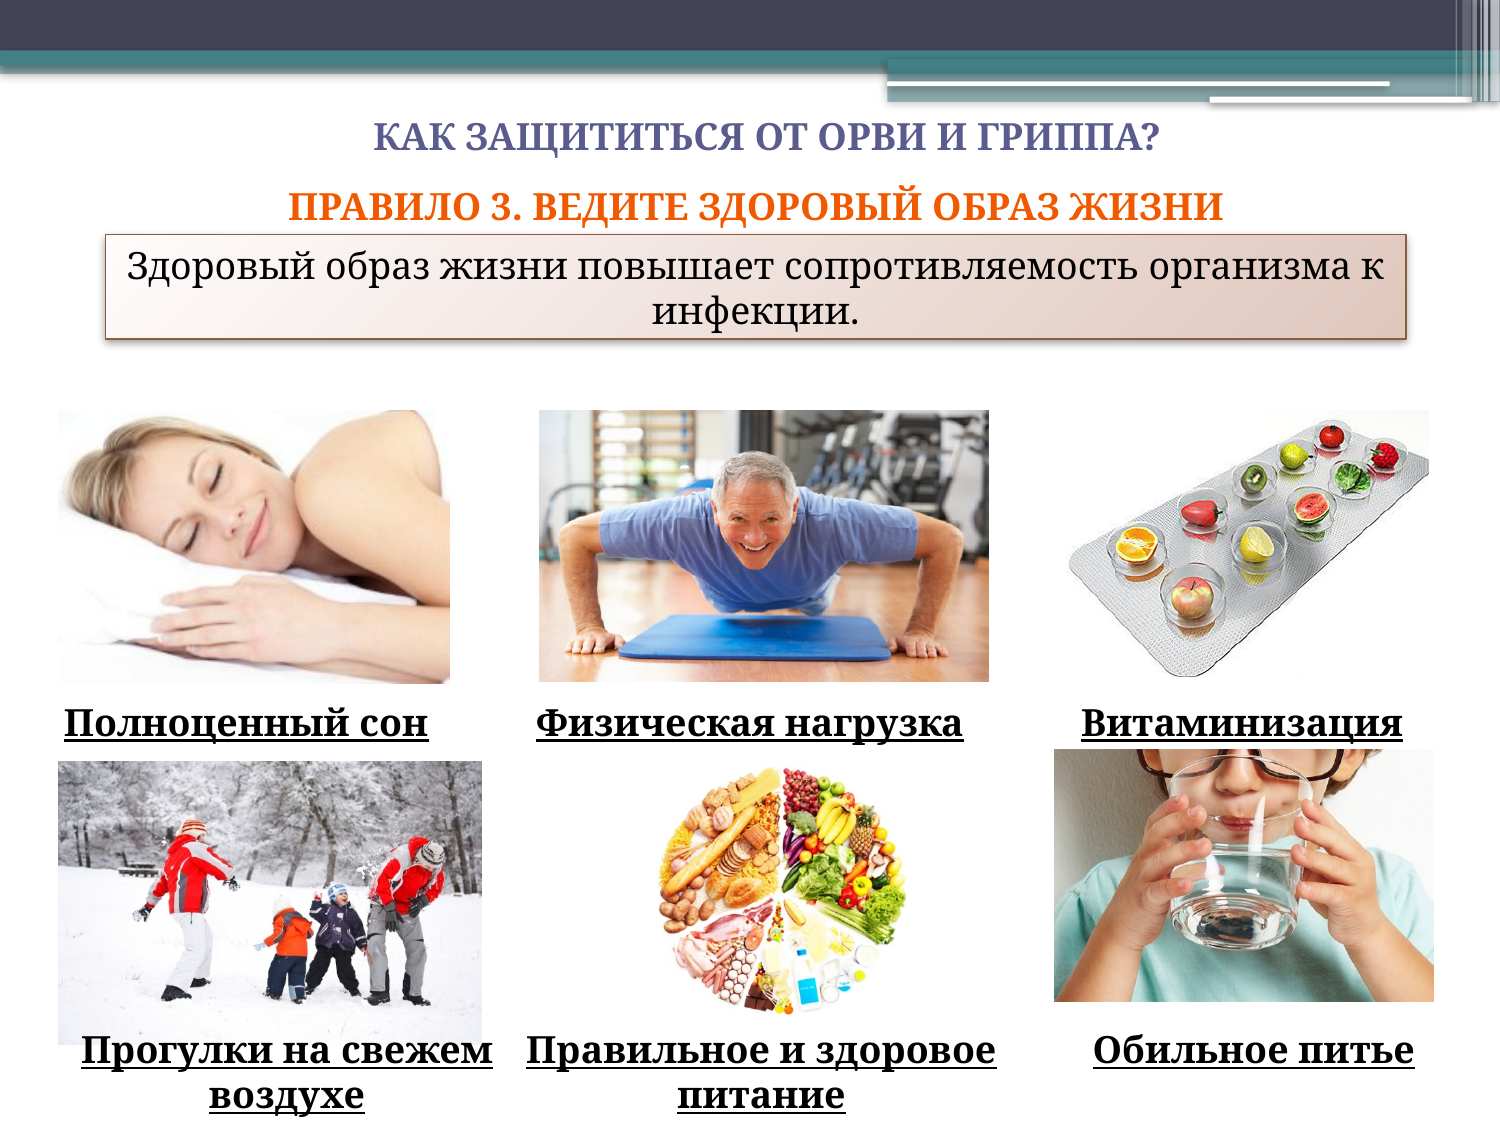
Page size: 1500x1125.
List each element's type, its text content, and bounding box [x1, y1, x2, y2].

text_box Здоровый образ жизни повышает сопротивляемость организма к инфекции. [105, 234, 1407, 340]
picture [538, 409, 989, 682]
picture [1066, 409, 1430, 677]
text_box Обильное питье [1007, 1018, 1500, 1079]
picture [1054, 749, 1434, 1002]
picture [58, 761, 483, 1045]
picture [58, 409, 450, 684]
text_box Полноценный сон [35, 691, 457, 752]
text_box Правильное и здоровое питание [492, 1018, 1032, 1124]
text_box КАК ЗАЩИТИТЬСЯ ОТ ОРВИ и ГРИППА? [152, 105, 1383, 166]
text_box ПРАВИЛО 3. ведите здоровый образ жизни [273, 175, 1240, 232]
text_box Витаминизация [1019, 691, 1465, 752]
picture [655, 761, 906, 1016]
text_box Прогулки на свежем воздухе [0, 1018, 492, 1124]
text_box Физическая нагрузка [492, 691, 1008, 752]
